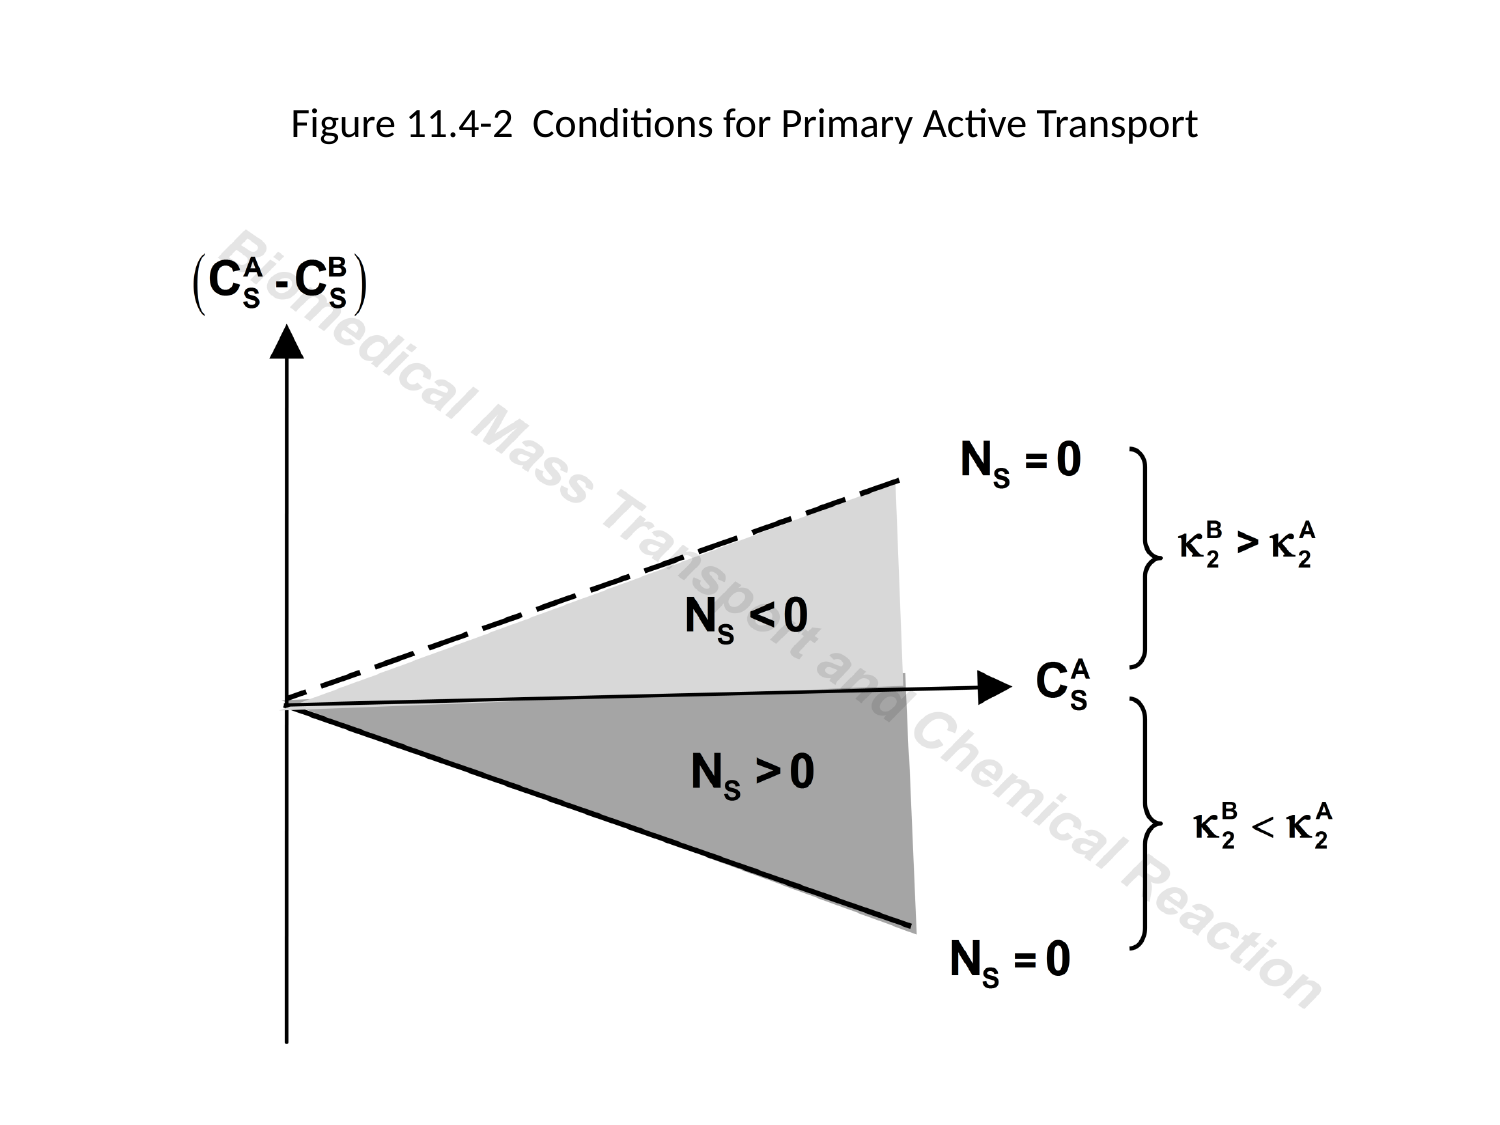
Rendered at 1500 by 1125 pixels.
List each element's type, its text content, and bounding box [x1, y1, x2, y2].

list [174, 199, 1361, 1080]
title Figure 11.4-2 Conditions for Primary Active Transport [75, 62, 1425, 180]
